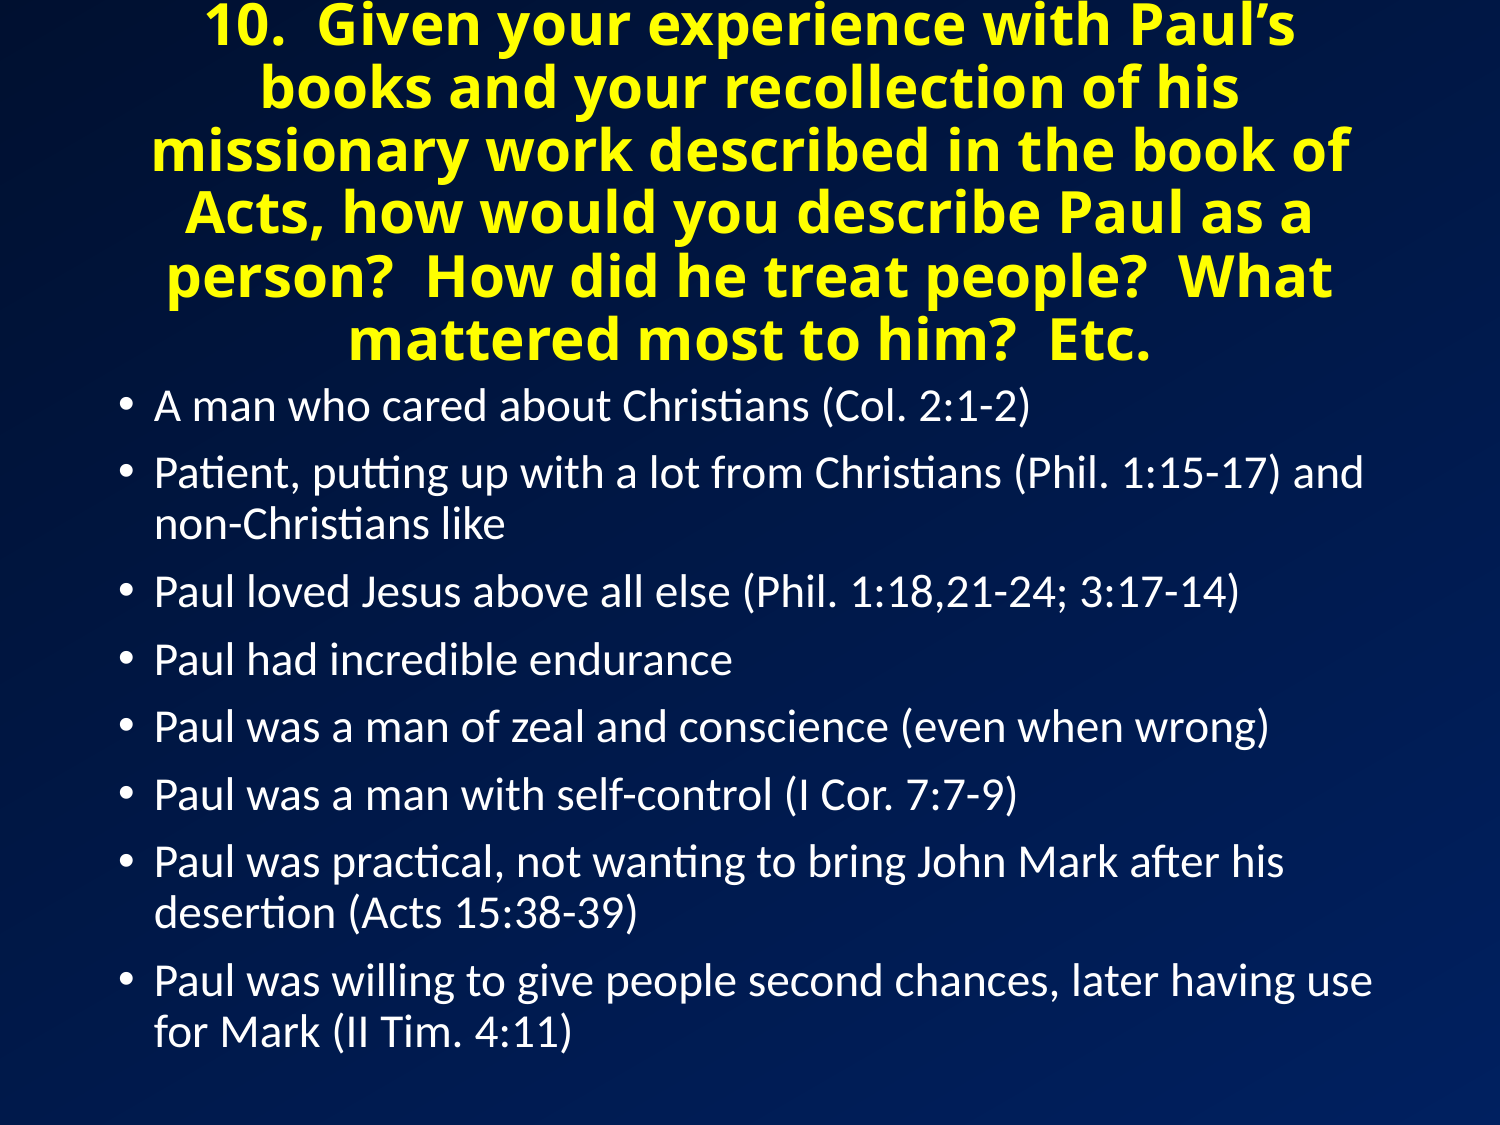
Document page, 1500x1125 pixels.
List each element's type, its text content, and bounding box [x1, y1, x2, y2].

title 10. Given your experience with Paul’s books and your recollection of his missionary work described in the book of Acts, how would you describe Paul as a person? How did he treat people? What mattered most to him? Etc. [103, 0, 1397, 372]
list A man who cared about Christians (Col. 2:1-2) Patient, putting up with a lot from Christians (Phil. 1:15-17) and non-Christians like Paul loved Jesus above all else (Phil. 1:18,21-24; 3:17-14) Paul had incredible endurance Paul was a man of zeal and conscience (even when wrong) Paul was a man with self-control (I Cor. 7:7-9) Paul was practical, not wanting to bring John Mark after his desertion (Acts 15:38-39) Paul was willing to give people second chances, later having use for Mark (II Tim. 4:11) [103, 372, 1397, 1072]
